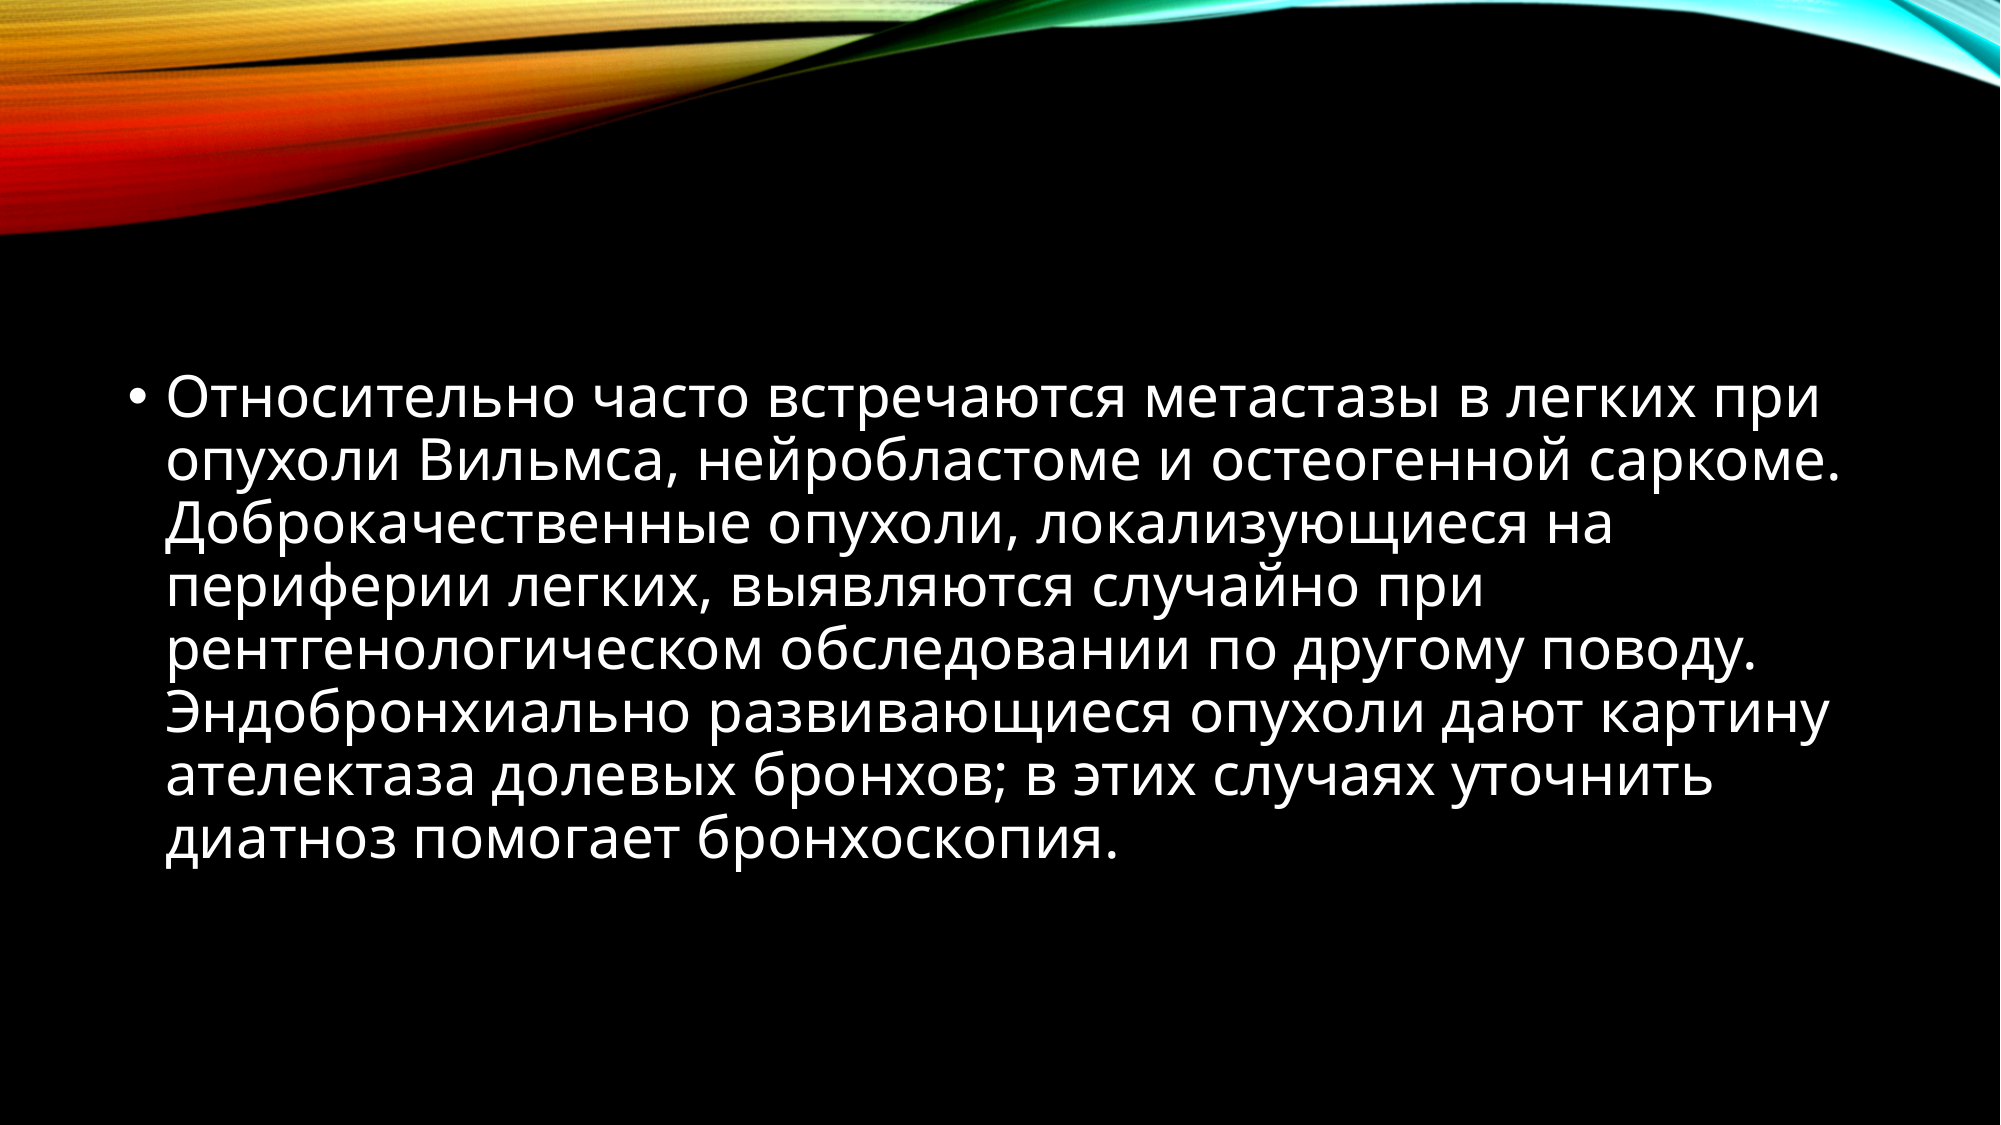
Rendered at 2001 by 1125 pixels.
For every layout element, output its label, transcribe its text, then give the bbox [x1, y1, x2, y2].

picture [0, 0, 2000, 237]
list Относительно часто встречаются метастазы в легких при опухоли Вильмса, нейробластоме и остеогенной саркоме. Доброкачественные опухоли, локализующиеся на периферии легких, выявляются случайно при рентгенологическом обследовании по другому поводу. Эндобронхиально развивающиеся опухоли дают картину ателектаза долевых бронхов; в этих случаях уточнить диатноз помогает бронхоскопия. [112, 360, 1888, 1021]
